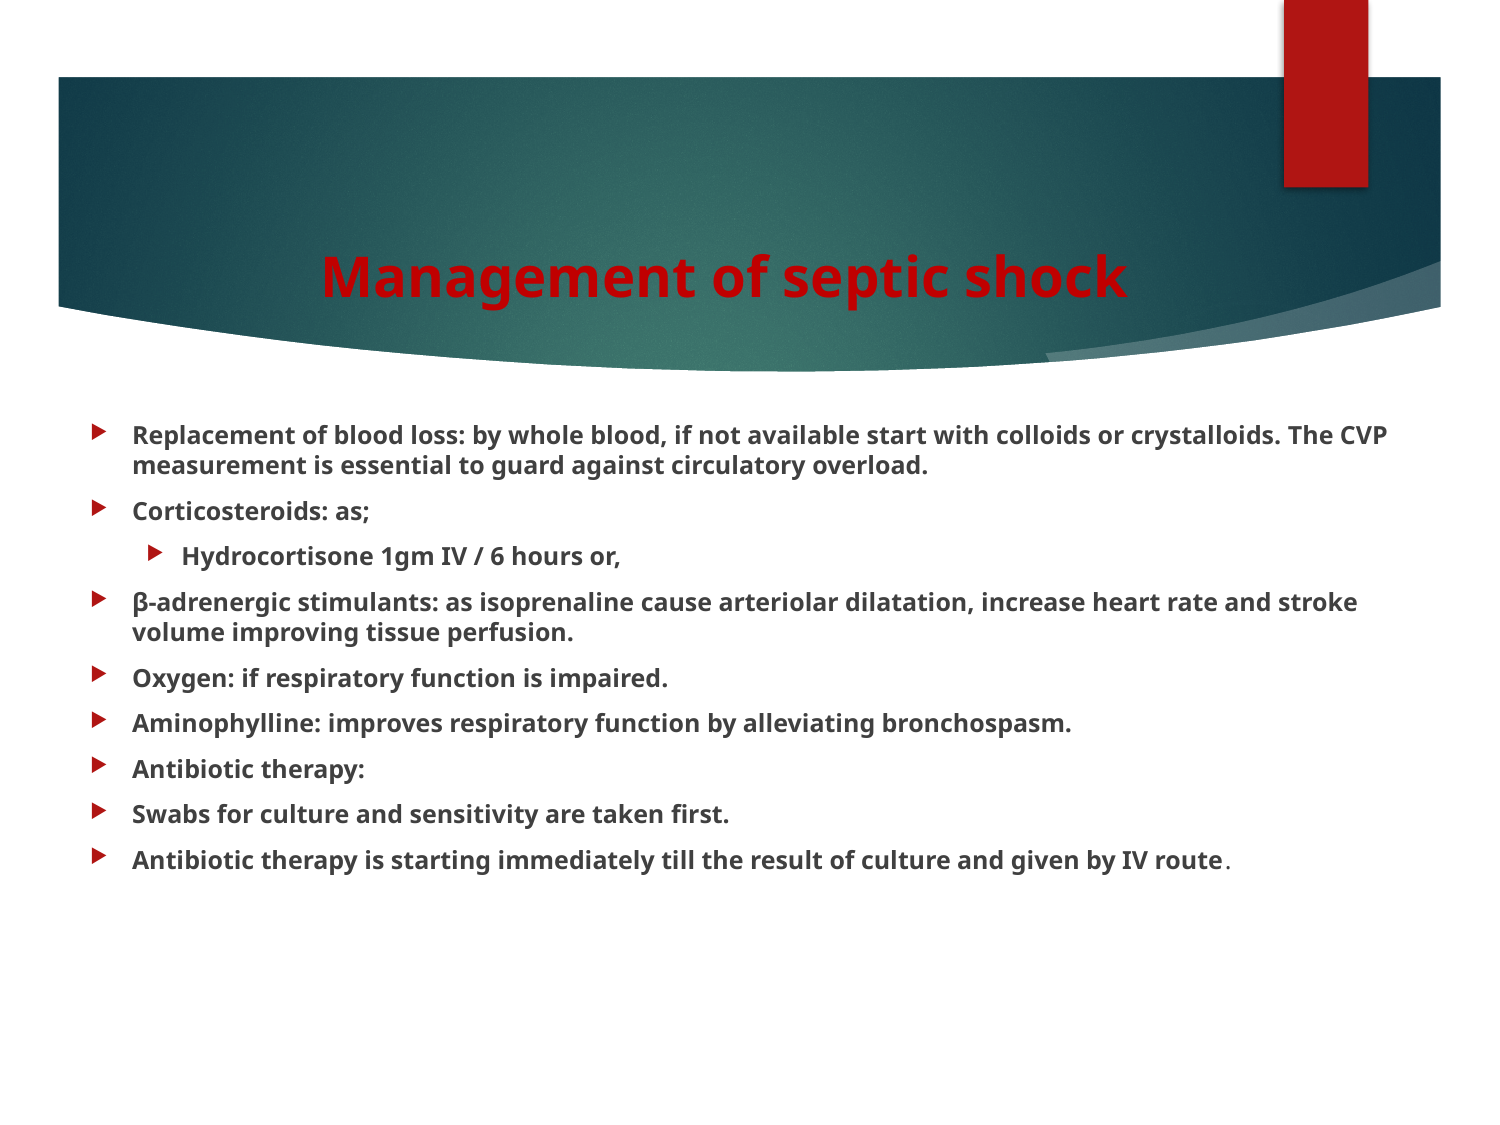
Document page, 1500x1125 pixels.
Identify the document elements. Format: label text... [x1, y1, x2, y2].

list Replacement of blood loss: by whole blood, if not available start with colloids or crystalloids. The CVP measurement is essential to guard against circulatory overload. Corticosteroids: as; Hydrocortisone 1gm IV / 6 hours or, β-adrenergic stimulants: as isoprenaline cause arteriolar dilatation, increase heart rate and stroke volume improving tissue perfusion. Oxygen: if respiratory function is impaired. Aminophylline: improves respiratory function by alleviating bronchospasm. Antibiotic therapy: Swabs for culture and sensitivity are taken first. Antibiotic therapy is starting immediately till the result of culture and given by IV route. [75, 412, 1425, 1037]
title Management of septic shock [117, 213, 1333, 337]
